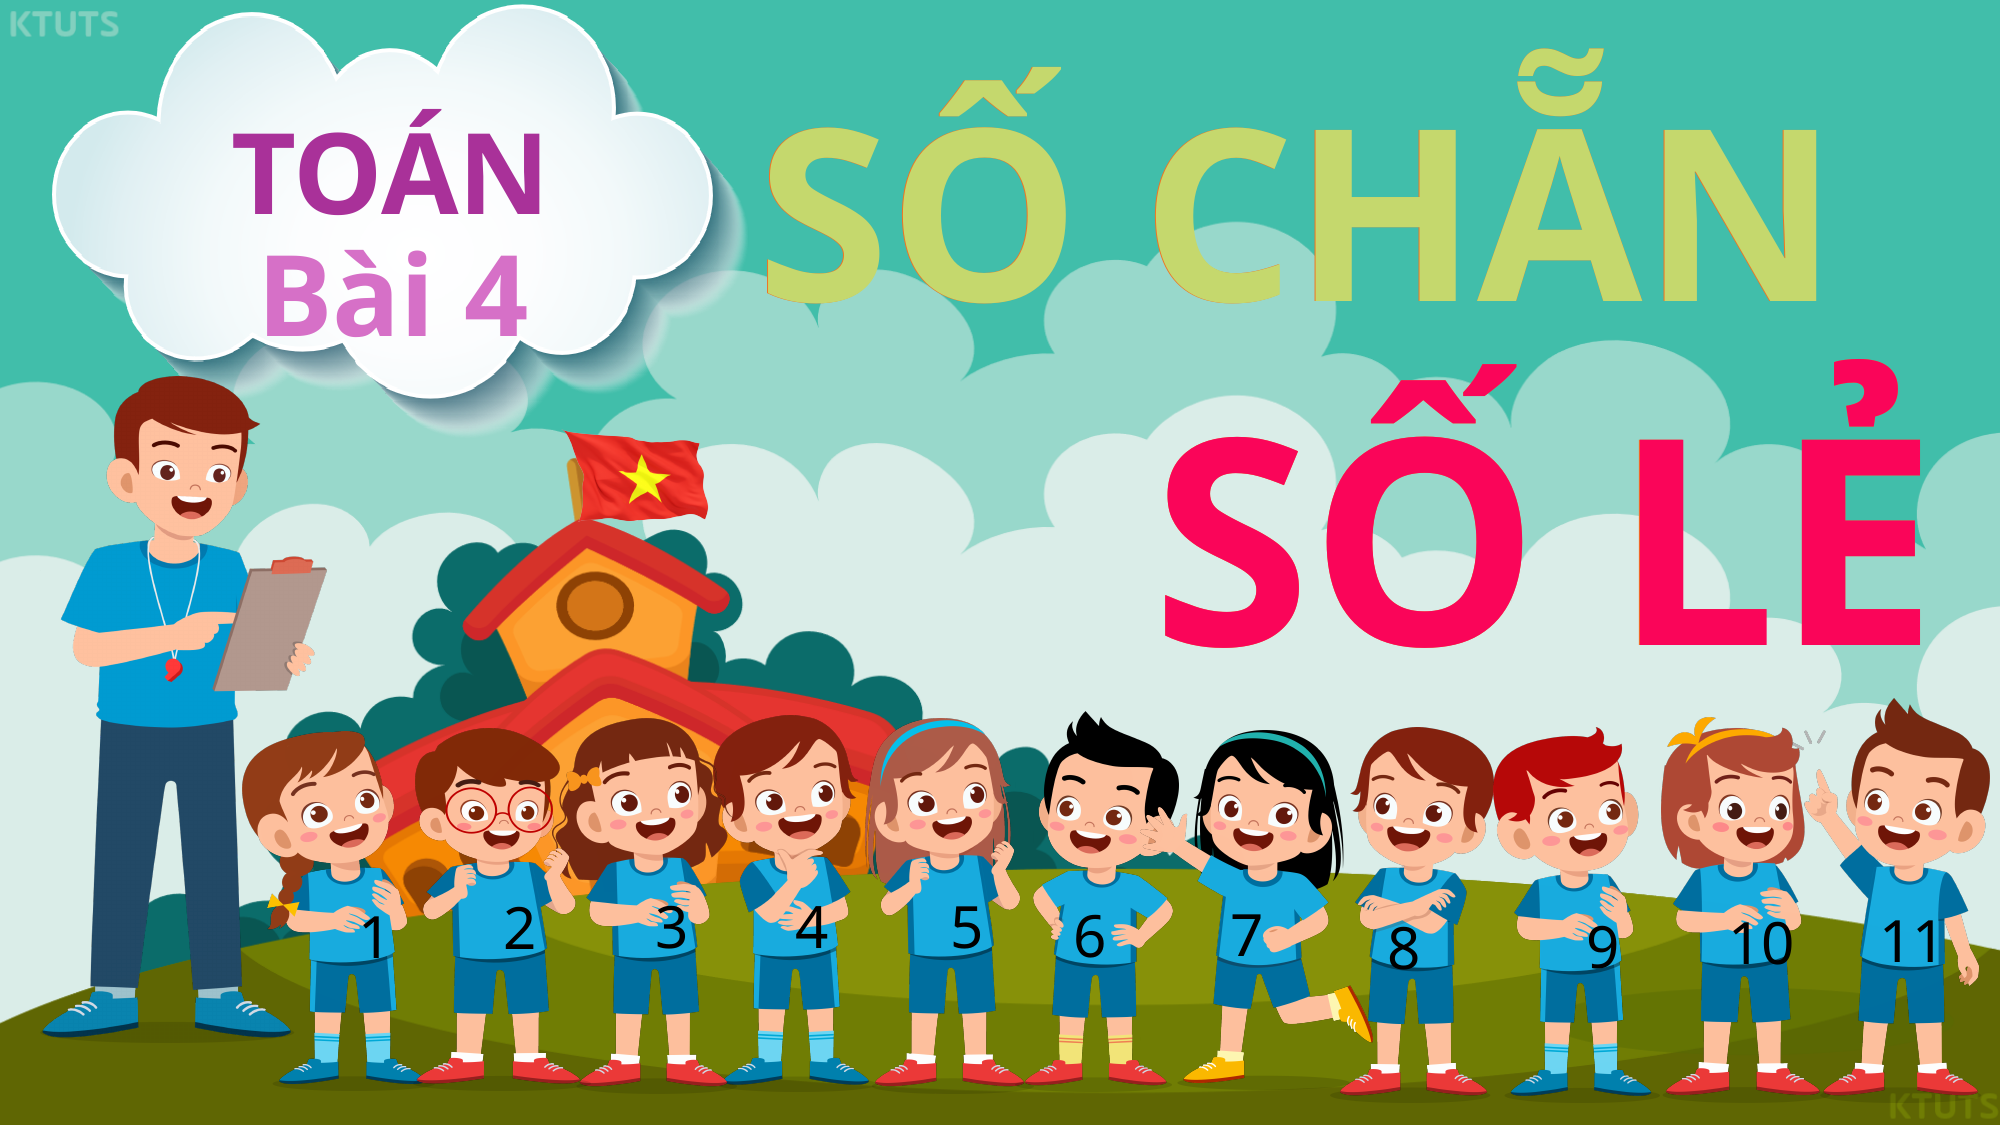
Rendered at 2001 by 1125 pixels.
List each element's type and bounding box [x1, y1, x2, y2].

picture [0, 0, 2000, 1125]
text_box [242, 698, 1990, 1104]
